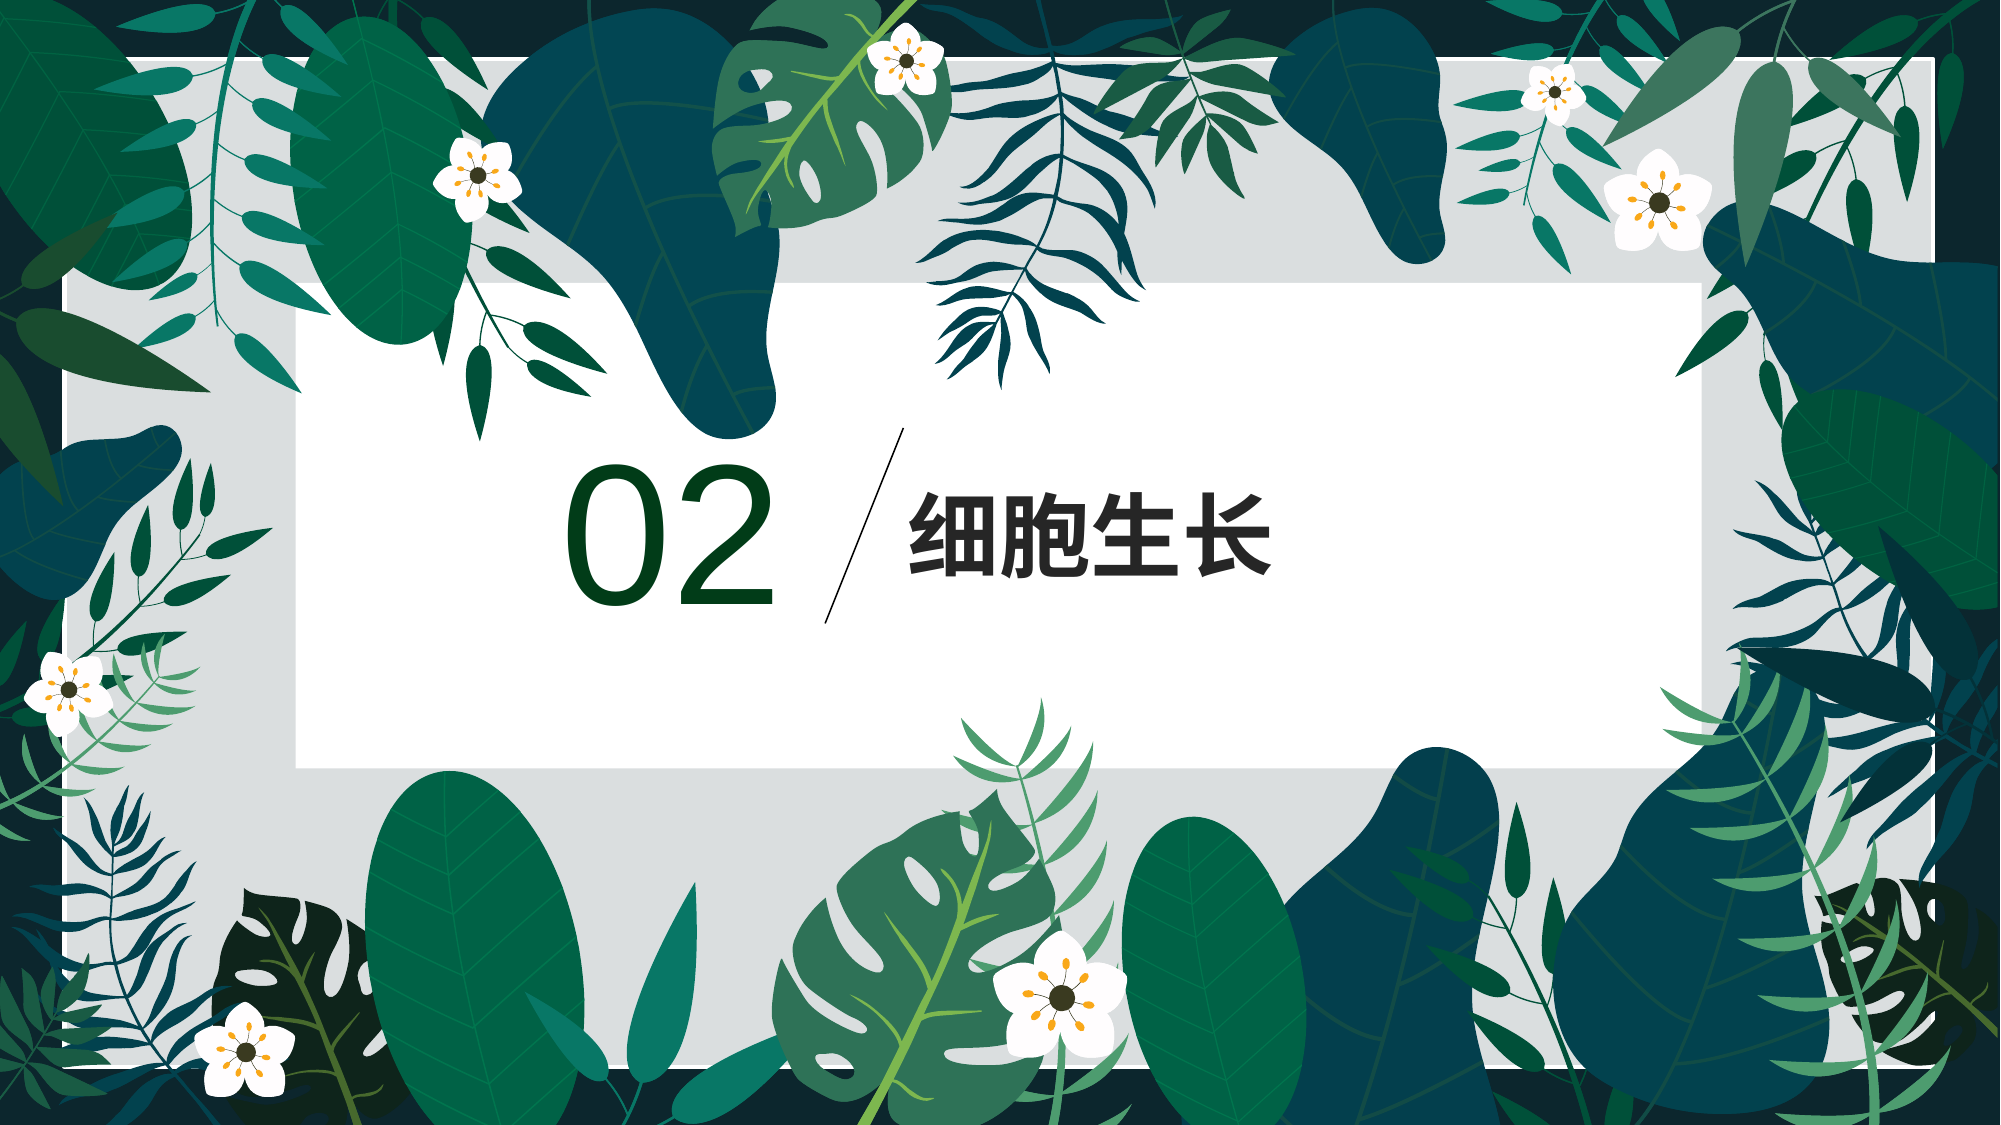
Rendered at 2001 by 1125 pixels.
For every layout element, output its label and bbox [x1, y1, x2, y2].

picture [0, 0, 1998, 1125]
text_box [825, 427, 904, 624]
